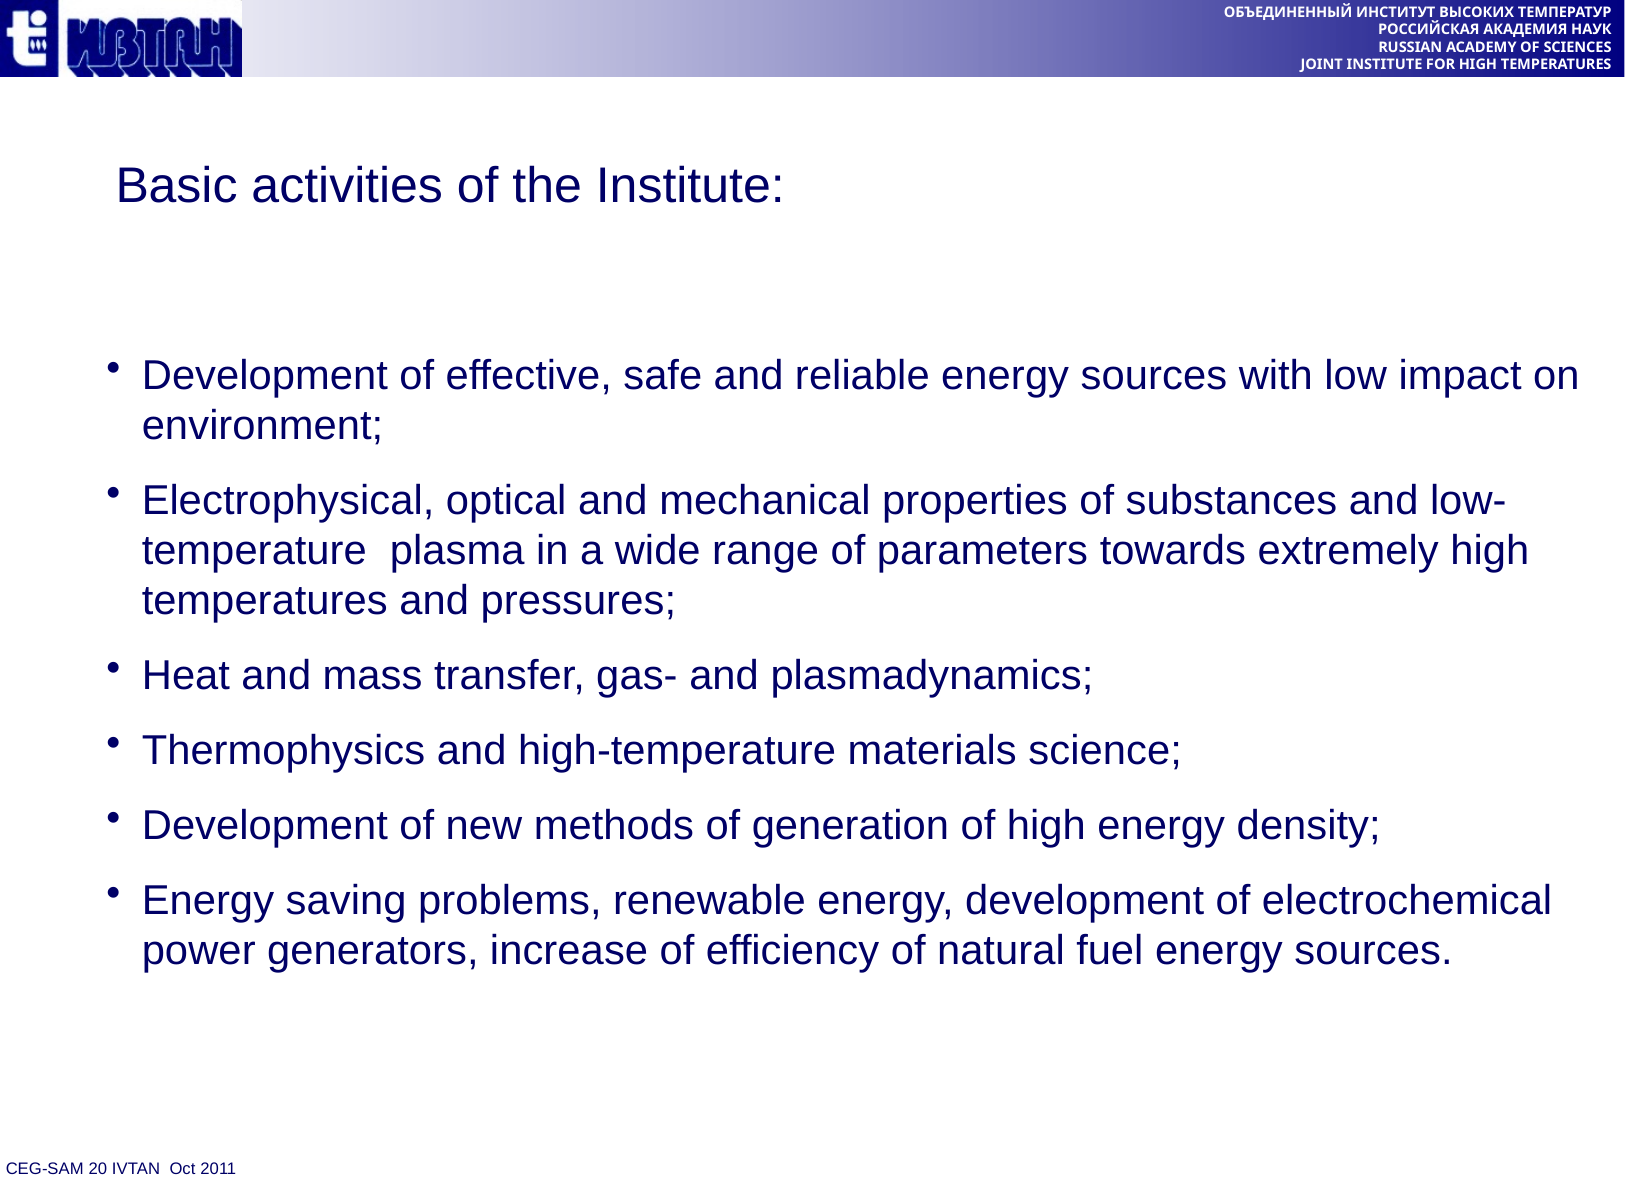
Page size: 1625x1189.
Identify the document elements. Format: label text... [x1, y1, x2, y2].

text_box Development of effective, safe and reliable energy sources with low impact on environment; Electrophysical, optical and mechanical properties of substances and low-temperature plasma in a wide range of parameters towards extremely high temperatures and pressures; Heat and mass transfer, gas- and plasmadynamics; Thermophysics and high-temperature materials science; Development of new methods of generation of high energy density; Energy saving problems, renewable energy, development of electrochemical power generators, increase of efficiency of natural fuel energy sources. [91, 282, 1604, 981]
picture [0, 0, 242, 77]
text_box Basic activities of the Institute: [100, 144, 801, 220]
